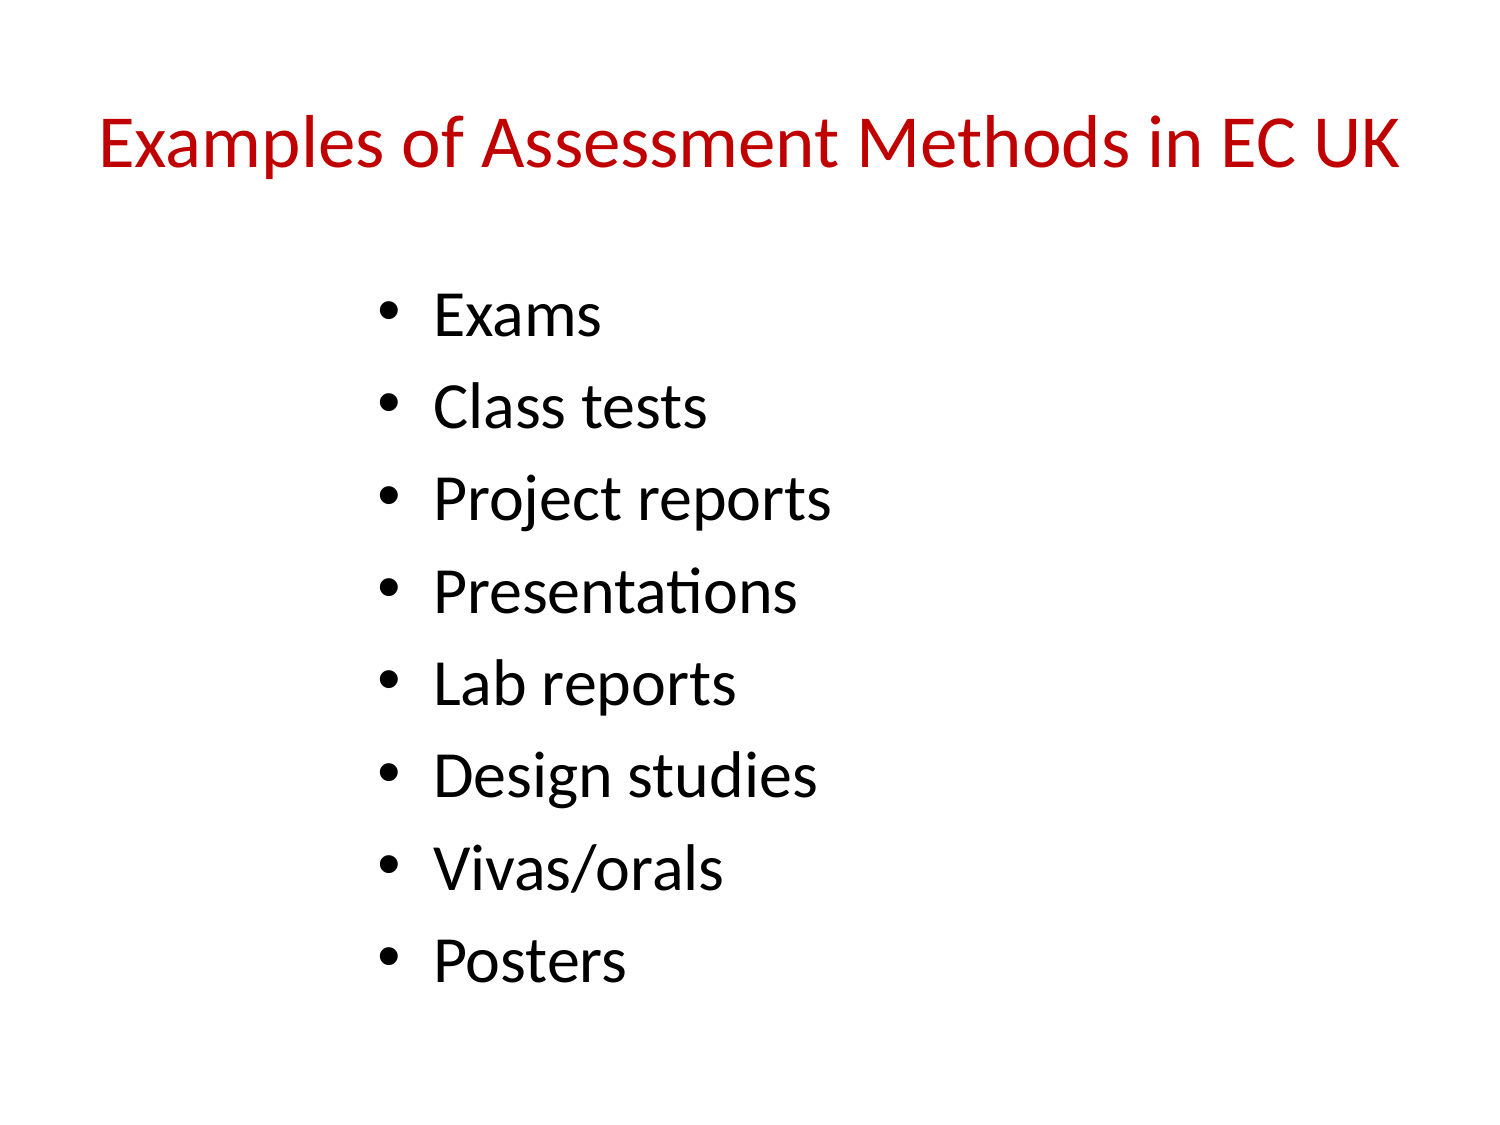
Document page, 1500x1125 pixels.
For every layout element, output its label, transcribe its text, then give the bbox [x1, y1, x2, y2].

list Exams Class tests Project reports Presentations Lab reports Design studies Vivas/orals Posters [362, 262, 1175, 1005]
title Examples of Assessment Methods in EC UK [37, 50, 1463, 225]
